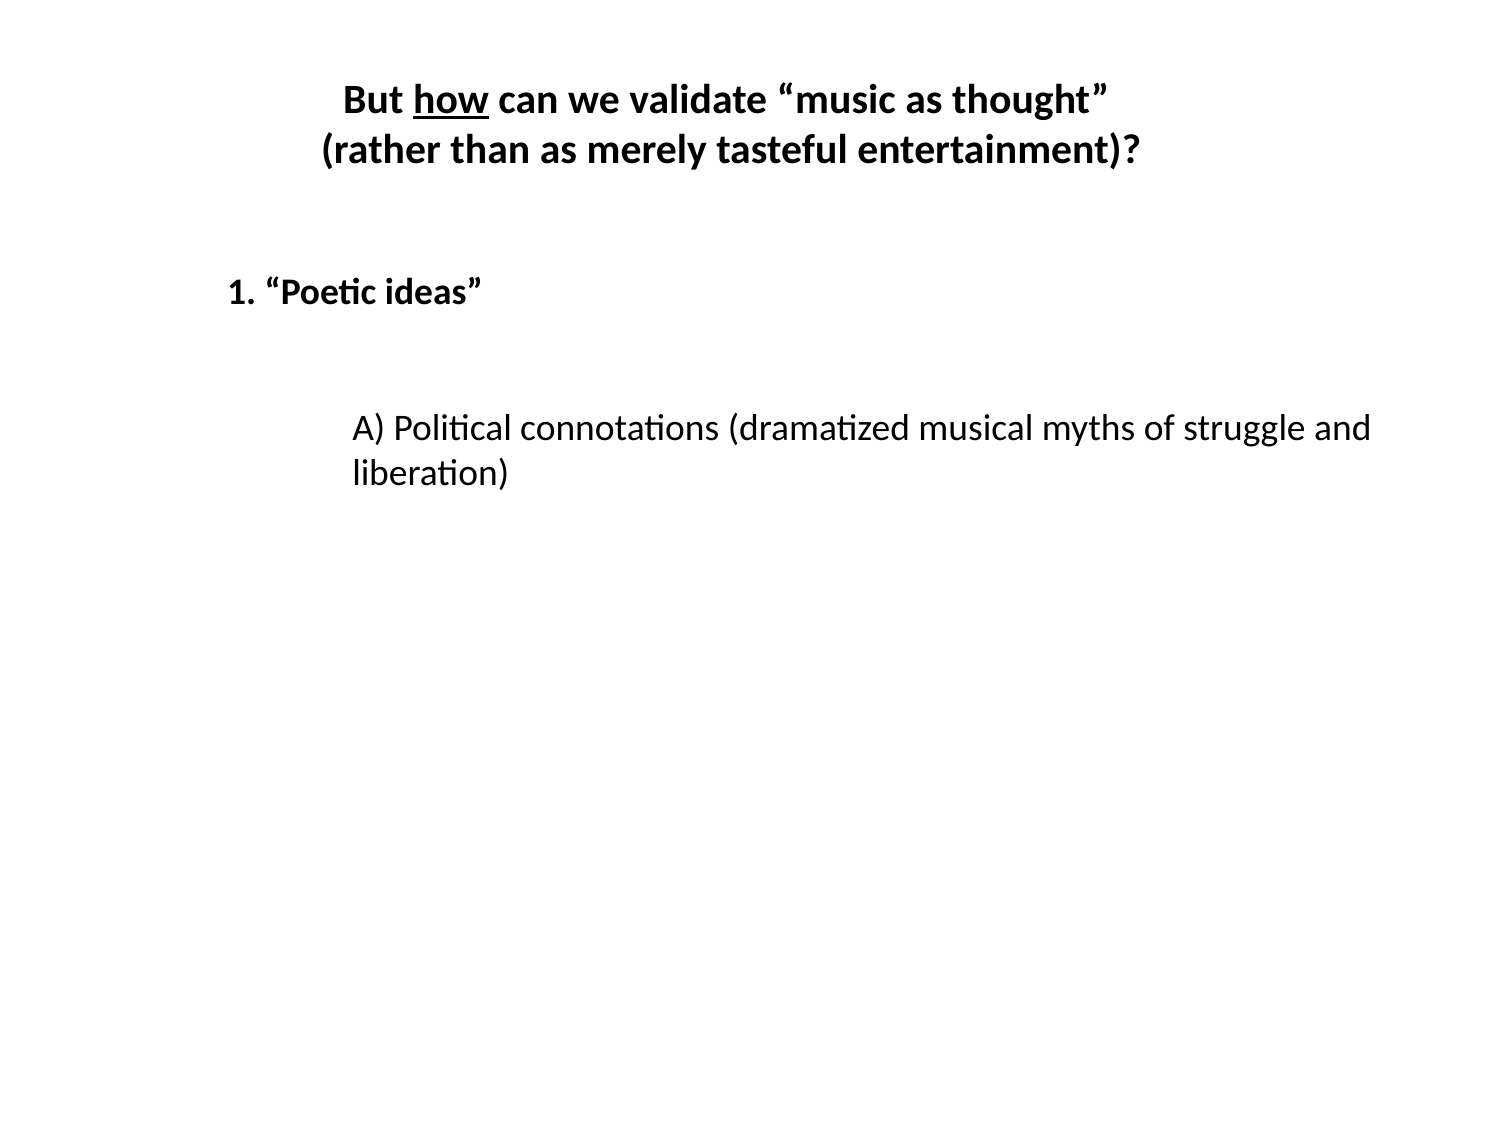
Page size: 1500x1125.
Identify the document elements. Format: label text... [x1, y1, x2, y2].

text_box But how can we validate “music as thought” (rather than as merely tasteful entertainment)? [300, 64, 1163, 180]
text_box 1. “Poetic ideas” [212, 259, 1250, 320]
text_box A) Political connotations (dramatized musical myths of struggle and liberation) [337, 395, 1450, 500]
